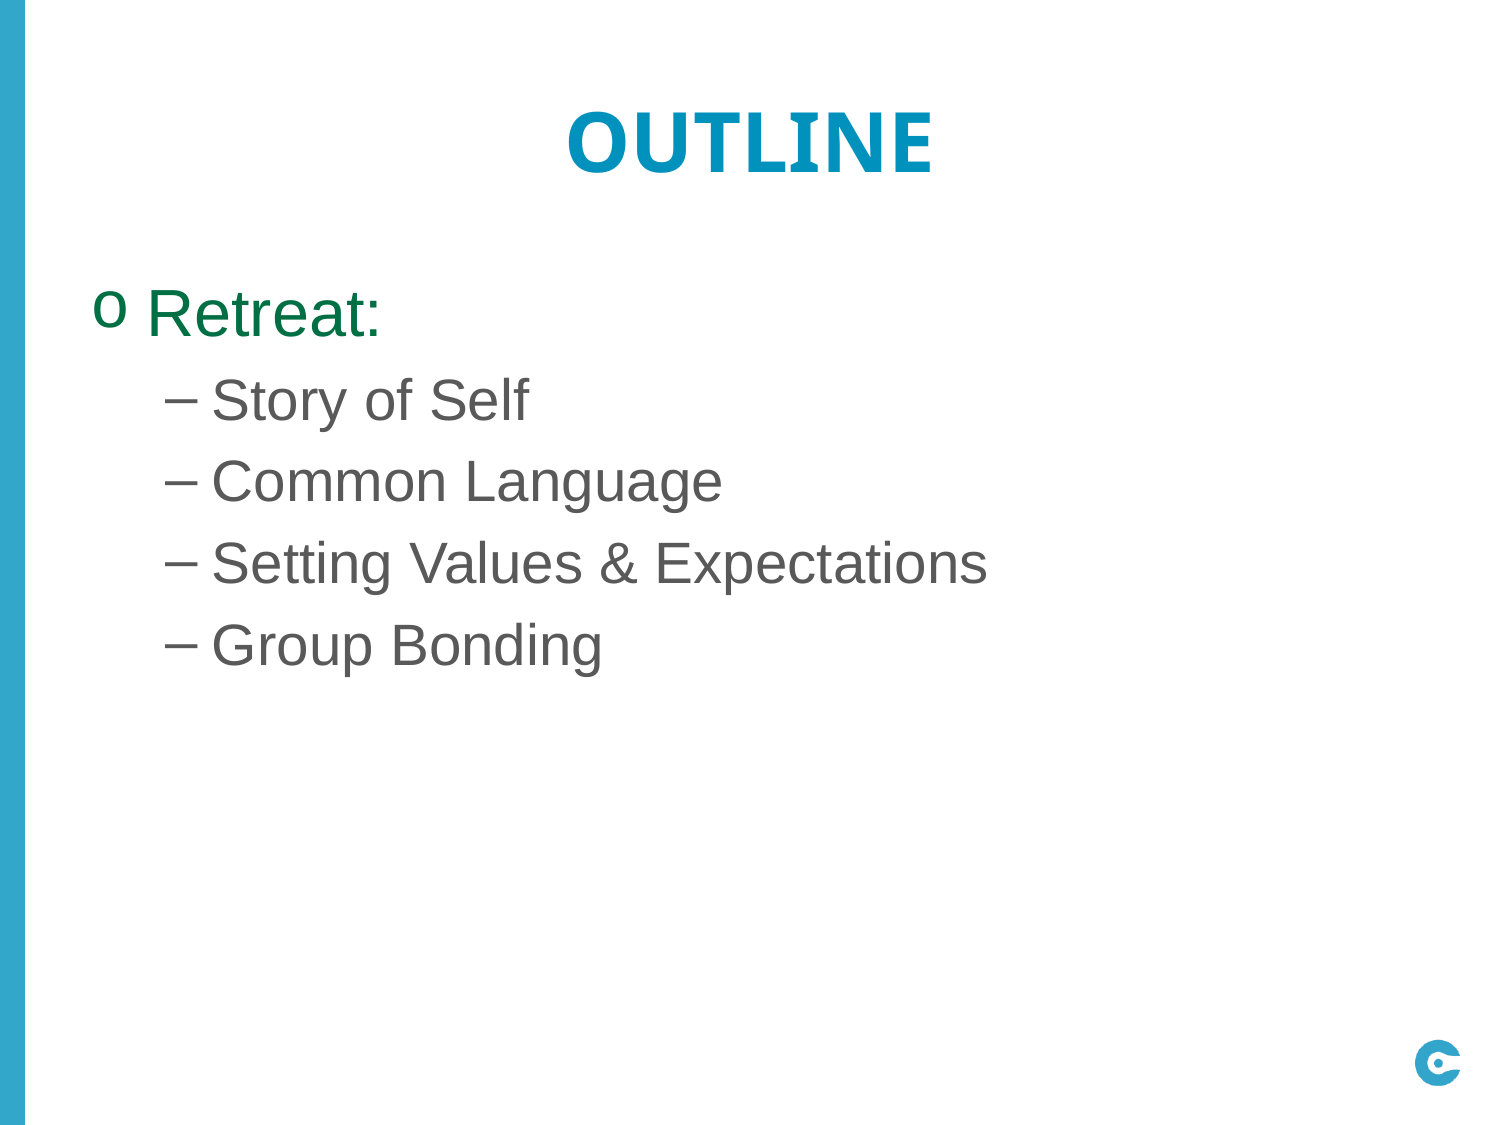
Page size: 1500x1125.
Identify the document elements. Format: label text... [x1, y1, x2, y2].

title Outline [75, 45, 1425, 233]
list Retreat: Story of Self Common Language Setting Values & Expectations Group Bonding [75, 262, 1425, 1005]
picture [1412, 1037, 1463, 1088]
